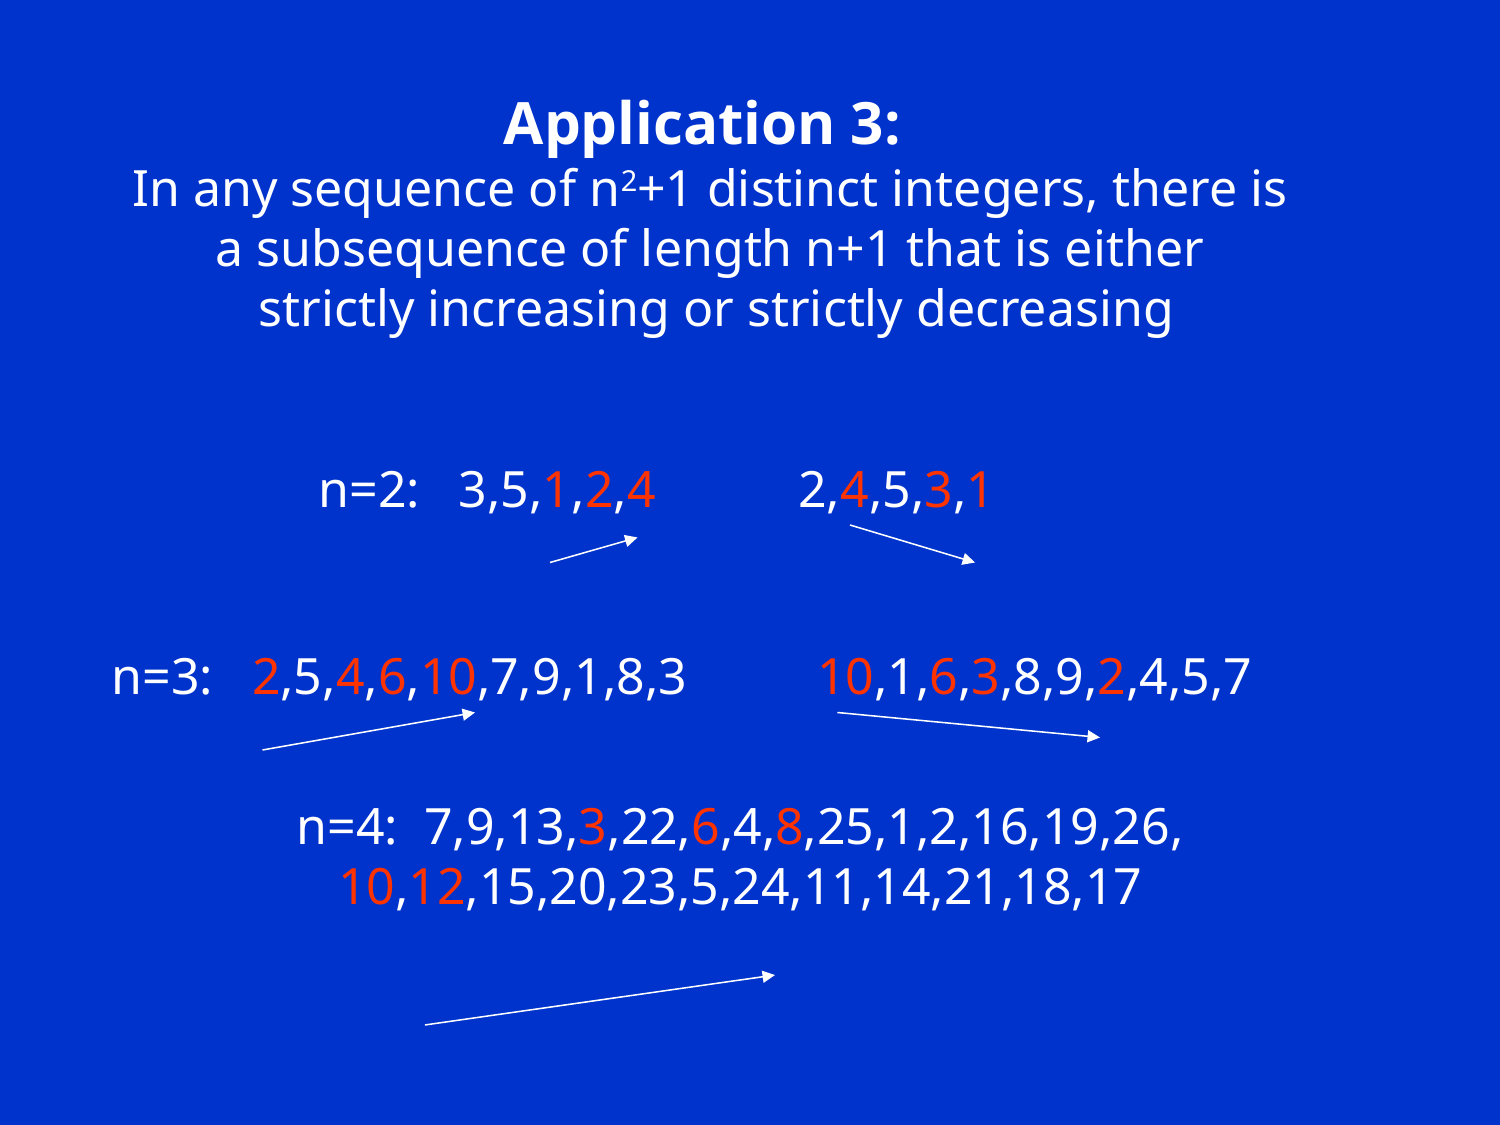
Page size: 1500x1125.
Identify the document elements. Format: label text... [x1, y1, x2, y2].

text_box [549, 534, 638, 563]
text_box n=3: 2,5,4,6,10,7,9,1,8,3 10,1,6,3,8,9,2,4,5,7 [96, 637, 1267, 713]
text_box [849, 524, 976, 565]
text_box [262, 708, 475, 751]
text_box n=2: 3,5,1,2,4 2,4,5,3,1 [303, 449, 1010, 525]
text_box Application 3: In any sequence of n2+1 distinct integers, there is a subsequence of length n+1 that is either strictly increasing or strictly decreasing [117, 79, 1303, 344]
text_box [424, 970, 775, 1026]
text_box n=4: 7,9,13,3,22,6,4,8,25,1,2,16,19,26, 10,12,15,20,23,5,24,11,14,21,18,17 [282, 787, 1199, 923]
text_box [837, 712, 1100, 743]
